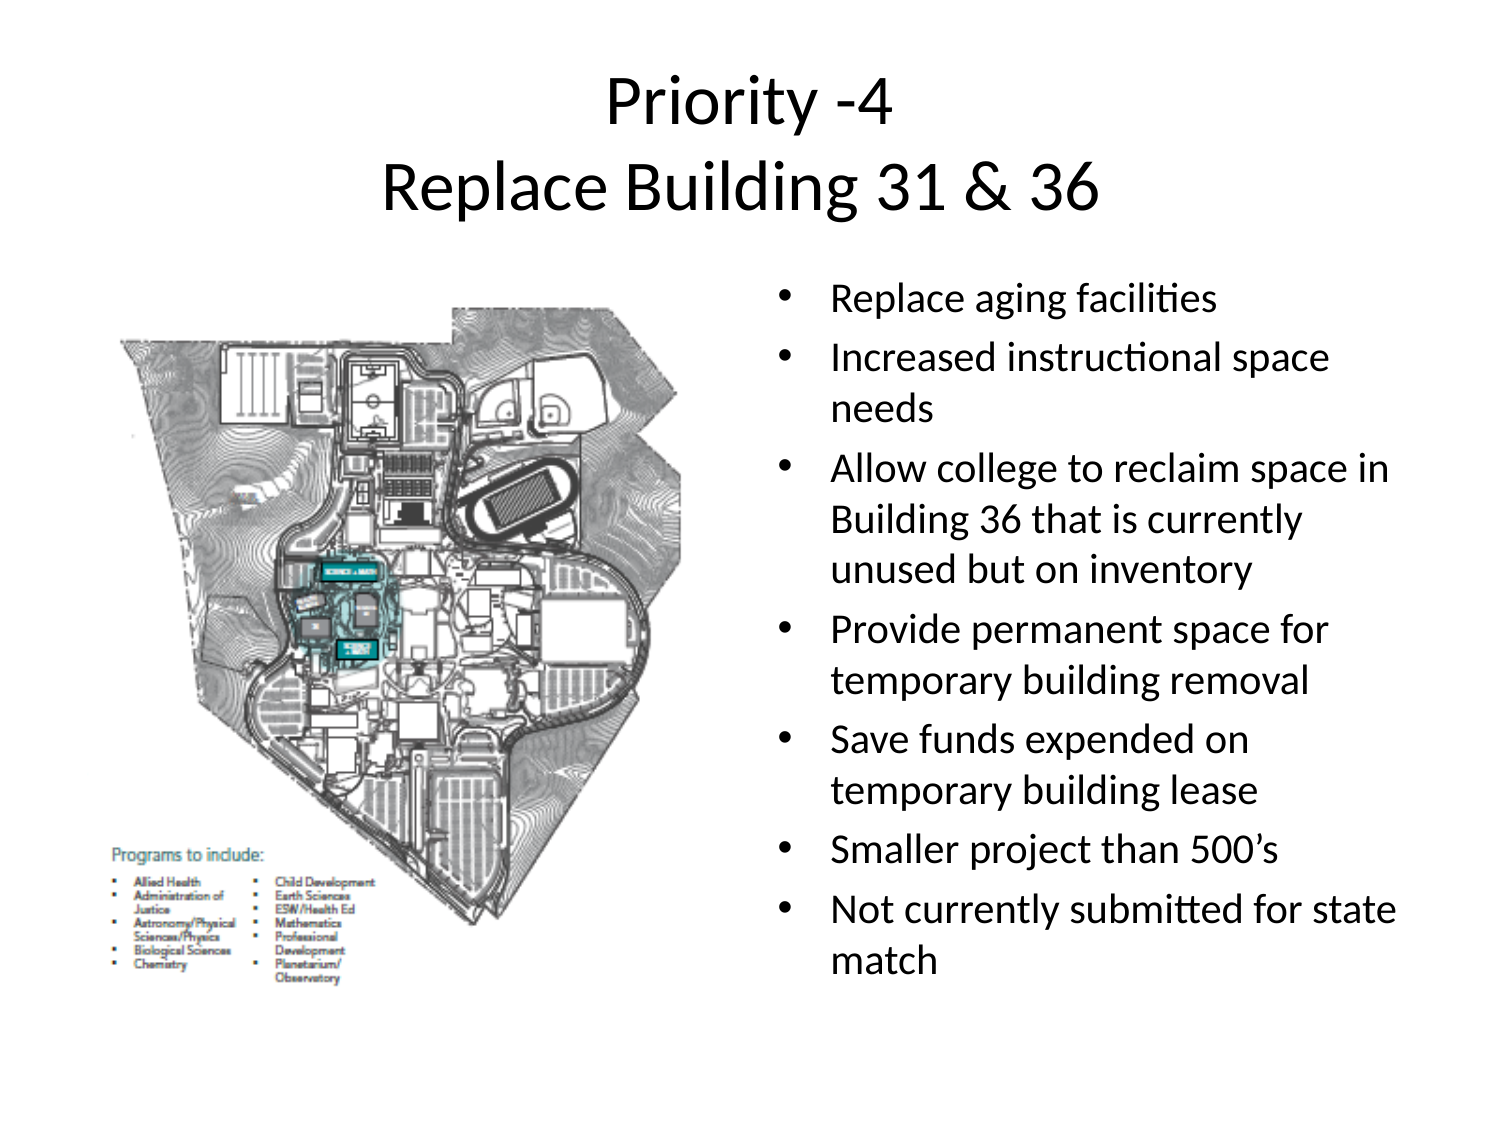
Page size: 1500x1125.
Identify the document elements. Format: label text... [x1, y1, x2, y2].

title Priority -4 Replace Building 31 & 36 [75, 45, 1425, 233]
list Replace aging facilities Increased instructional space needs Allow college to reclaim space in Building 36 that is currently unused but on inventory Provide permanent space for temporary building removal Save funds expended on temporary building lease Smaller project than 500’s Not currently submitted for state match [762, 262, 1425, 1005]
picture [87, 274, 713, 1001]
